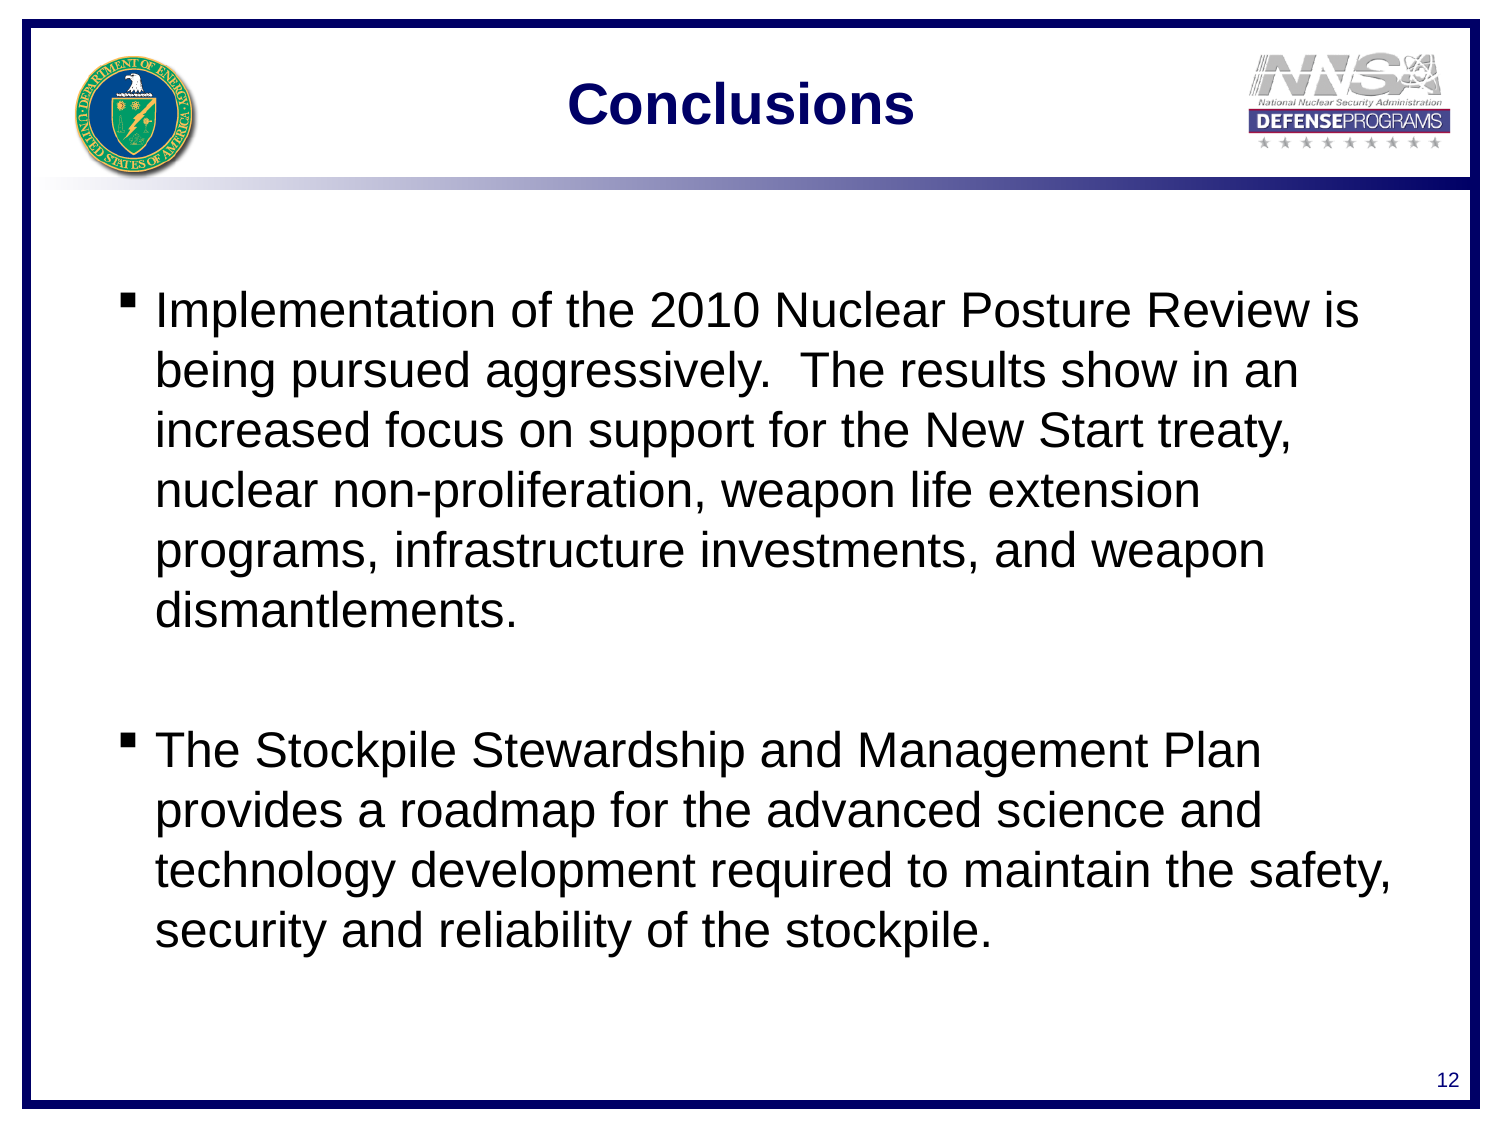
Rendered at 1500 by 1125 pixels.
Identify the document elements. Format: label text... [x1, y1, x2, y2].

title Conclusions [282, 31, 1218, 182]
picture [1245, 50, 1454, 155]
picture [60, 42, 205, 186]
list Implementation of the 2010 Nuclear Posture Review is being pursued aggressively. The results show in an increased focus on support for the New Start treaty, nuclear non-proliferation, weapon life extension programs, infrastructure investments, and weapon dismantlements. The Stockpile Stewardship and Management Plan provides a roadmap for the advanced science and technology development required to maintain the safety, security and reliability of the stockpile. [101, 269, 1426, 938]
